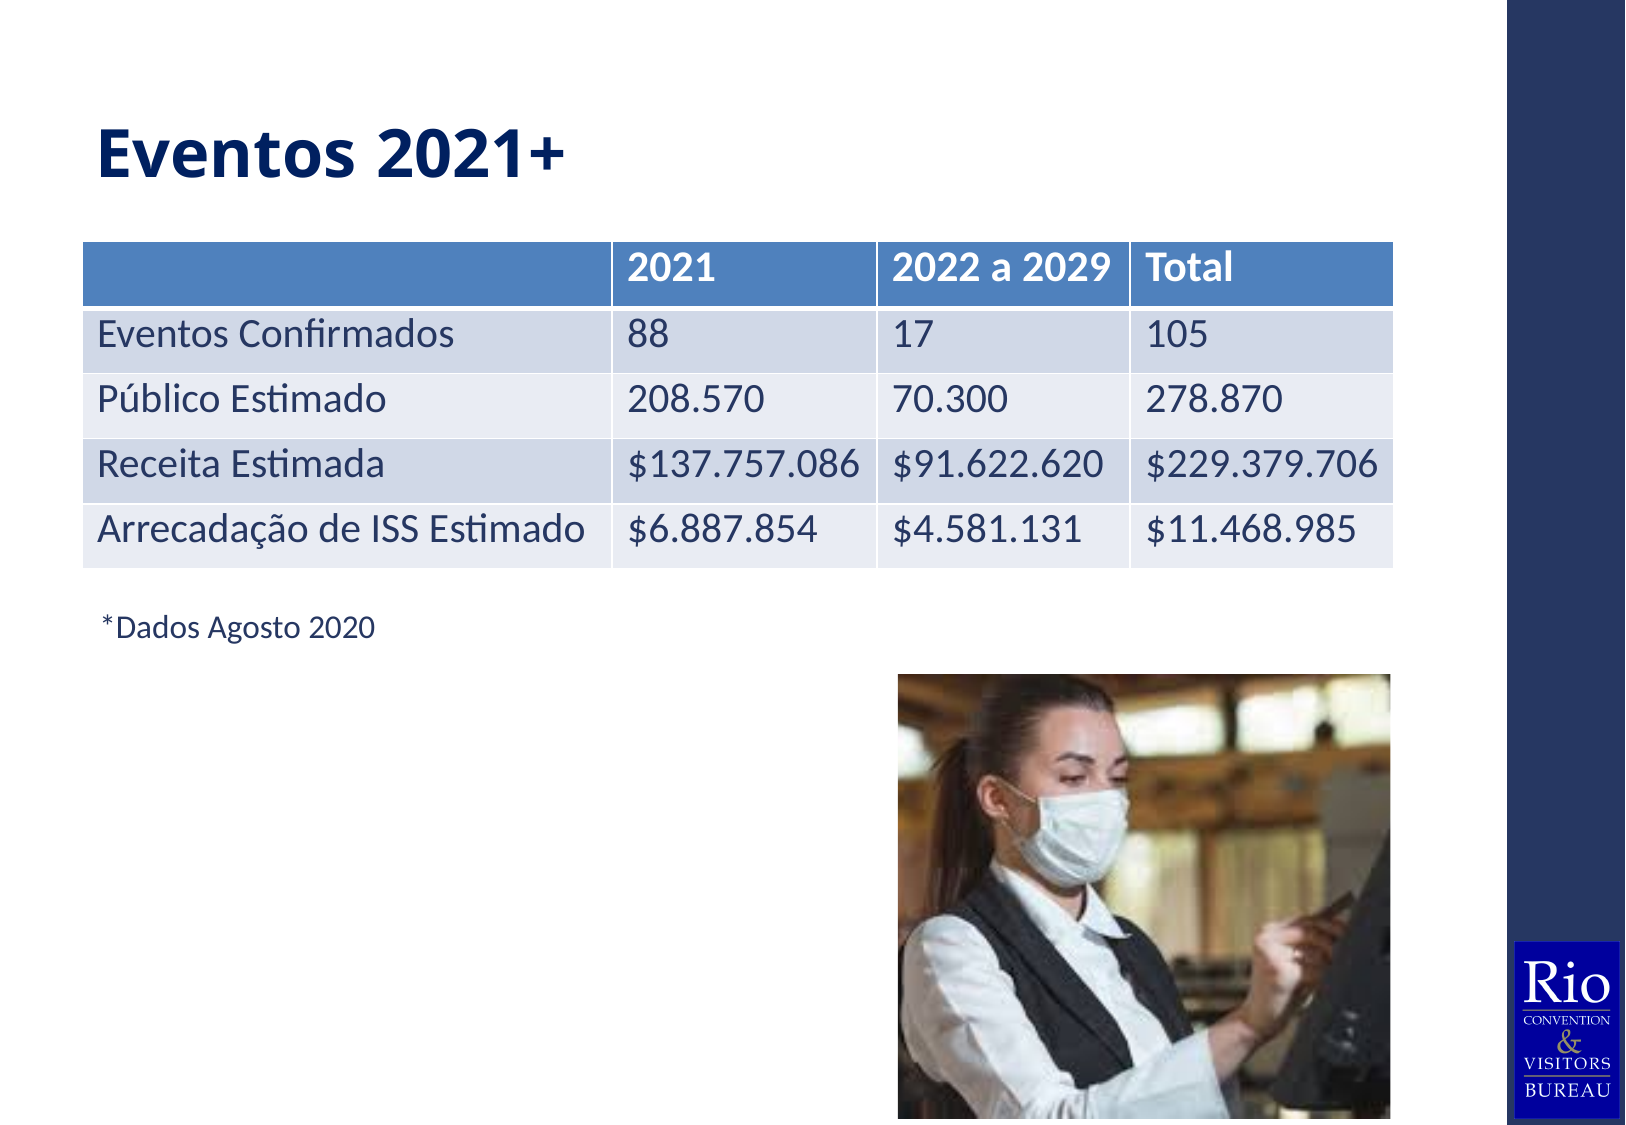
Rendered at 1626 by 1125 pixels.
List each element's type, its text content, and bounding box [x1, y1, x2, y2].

table_cell 278.870 [1131, 374, 1393, 438]
table_cell $91.622.620 [878, 439, 1129, 503]
text_box Eventos 2021+ [80, 97, 767, 212]
table_cell $11.468.985 [1131, 505, 1393, 568]
table_cell $229.379.706 [1131, 439, 1393, 503]
table_cell $137.757.086 [613, 439, 876, 503]
table_cell 105 [1131, 311, 1393, 373]
text_box *Dados Agosto 2020 [84, 597, 605, 652]
table_cell Eventos Confirmados [83, 311, 611, 373]
table_cell $6.887.854 [613, 505, 876, 568]
table_cell Receita Estimada [83, 439, 611, 503]
table_cell $4.581.131 [878, 505, 1129, 568]
table_cell 88 [613, 311, 876, 373]
table_cell 208.570 [613, 374, 876, 438]
picture [897, 673, 1391, 1119]
table_cell 70.300 [878, 374, 1129, 438]
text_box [1506, 0, 1625, 1125]
table_header Total [1131, 242, 1393, 306]
table_header 2021 [613, 242, 876, 306]
table_header [83, 242, 611, 306]
table_cell Arrecadação de ISS Estimado [83, 505, 611, 568]
table_cell Público Estimado [83, 374, 611, 438]
table_header 2022 a 2029 [878, 242, 1129, 306]
table_cell 17 [878, 311, 1129, 373]
